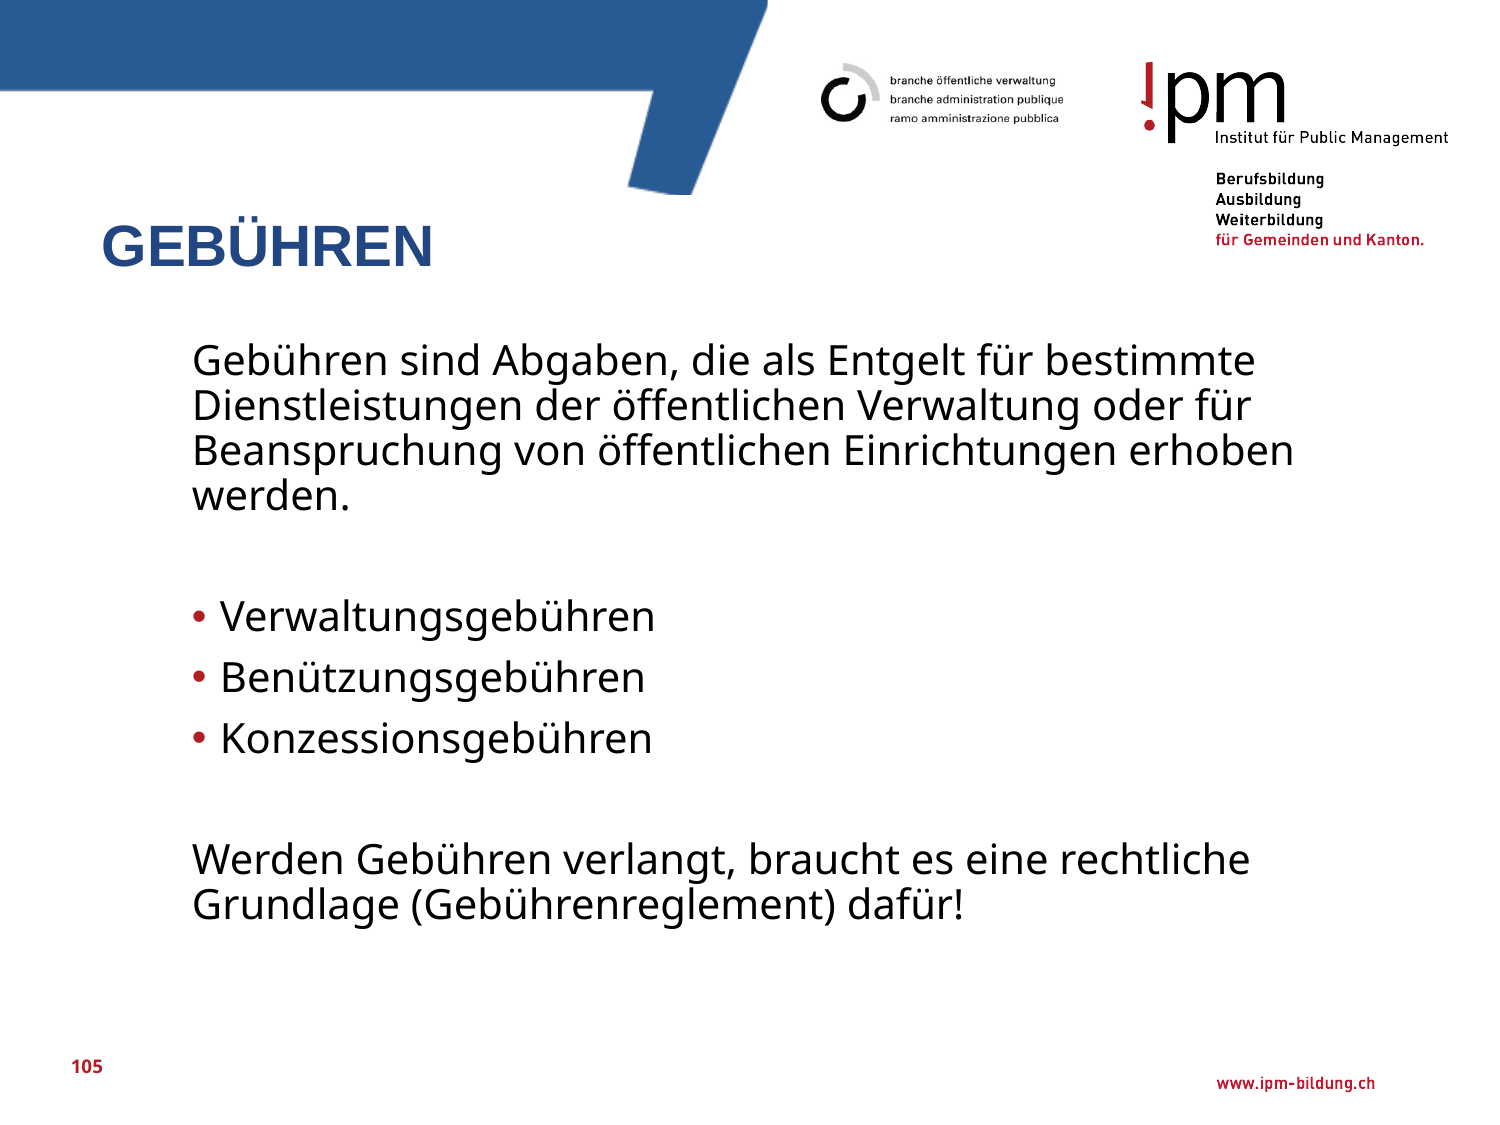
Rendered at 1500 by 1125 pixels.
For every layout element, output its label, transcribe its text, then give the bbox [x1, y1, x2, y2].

title Gebühren [70, 208, 1217, 350]
picture [1213, 1074, 1376, 1094]
picture [1136, 57, 1453, 250]
slide_number 105 [70, 1037, 409, 1098]
list Gebühren sind Abgaben, die als Entgelt für bestimmte Dienstleistungen der öffentlichen Verwaltung oder für Beanspruchung von öffentlichen Einrichtungen erhoben werden. Verwaltungsgebühren Benützungsgebühren Konzessionsgebühren Werden Gebühren verlangt, braucht es eine rechtliche Grundlage (Gebührenreglement) dafür! [177, 332, 1323, 793]
picture [821, 63, 1063, 124]
